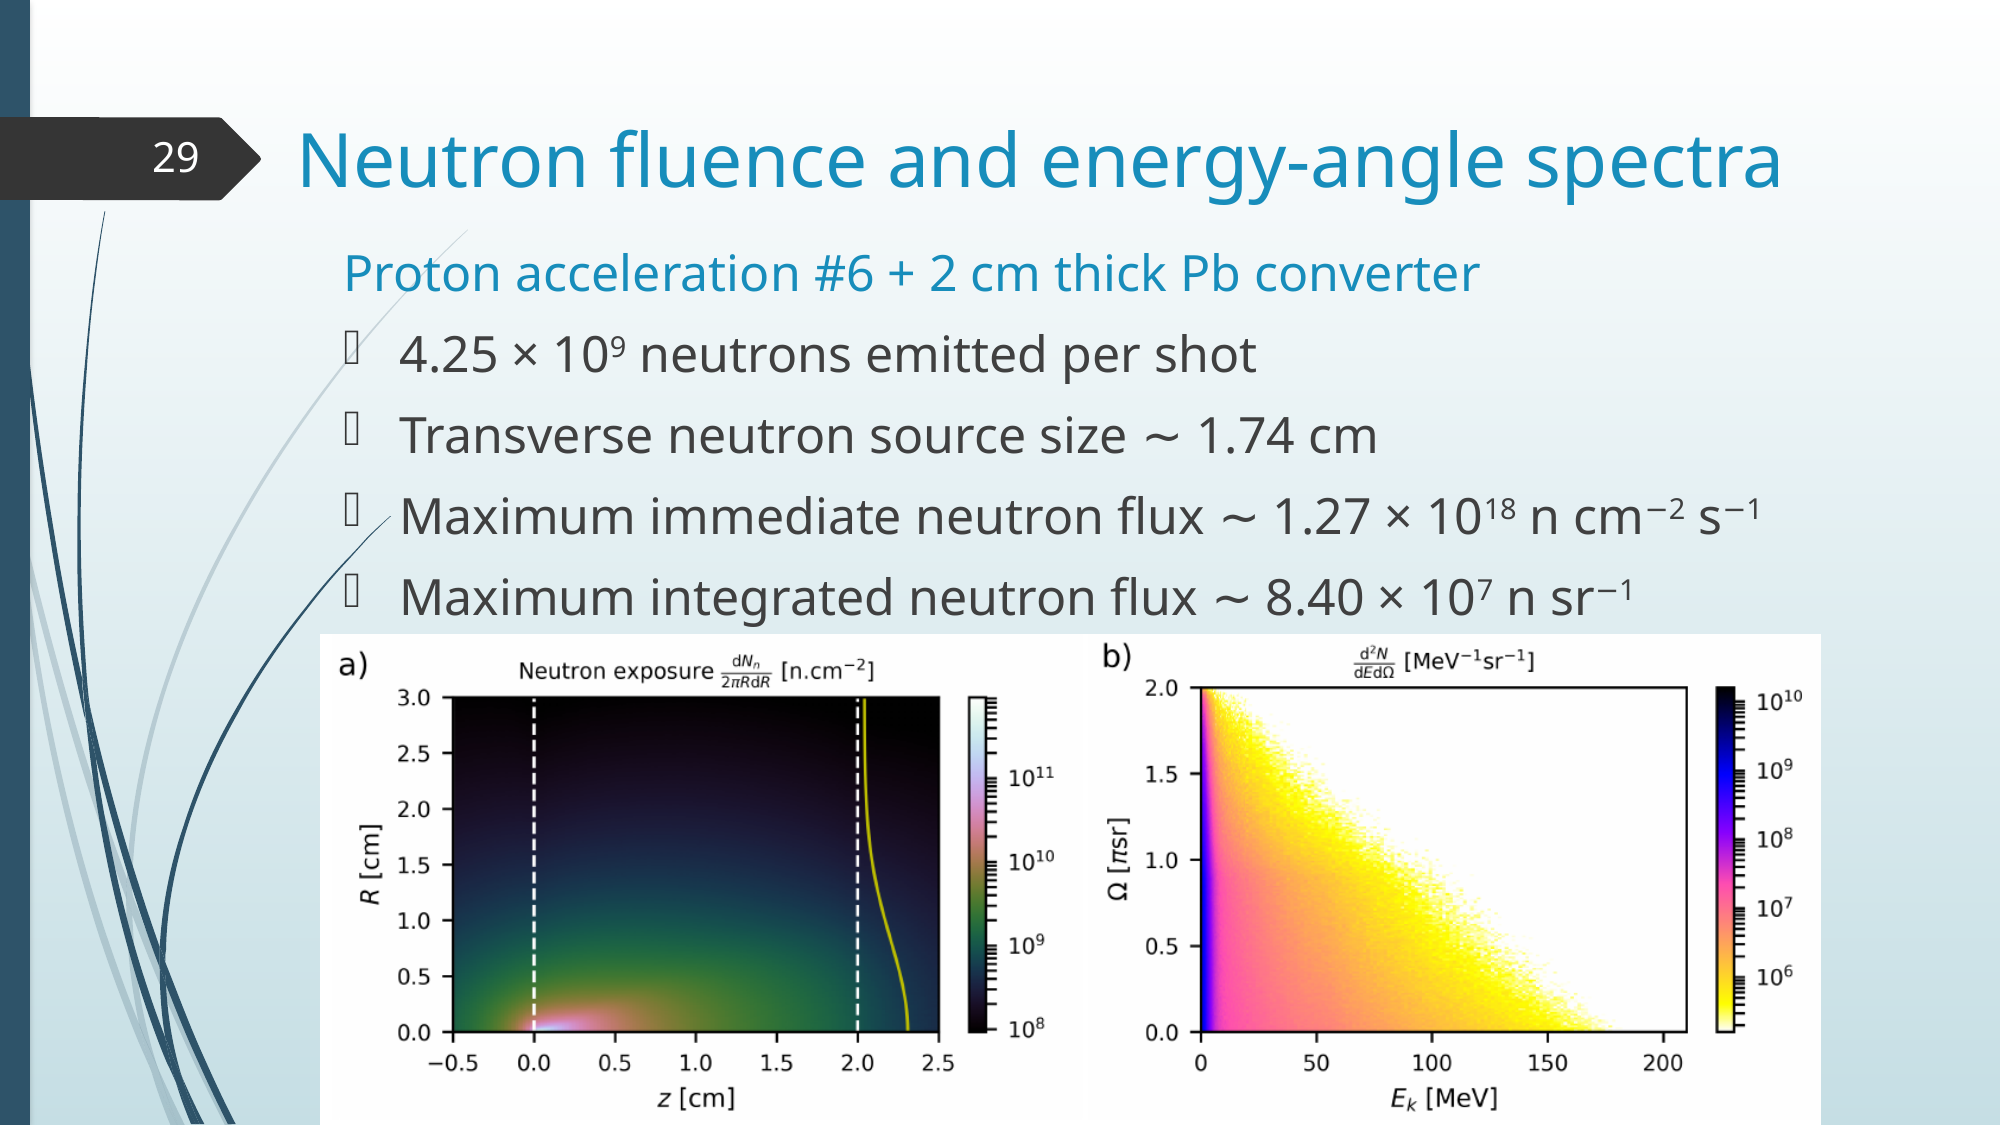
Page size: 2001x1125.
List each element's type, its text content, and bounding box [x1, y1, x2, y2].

list Proton acceleration #6 + 2 cm thick Pb converter 4.25 × 109 neutrons emitted per shot Transverse neutron source size ∼ 1.74 cm Maximum immediate neutron flux ∼ 1.27 × 1018 n cm−2 s−1 Maximum integrated neutron flux ∼ 8.40 × 107 n sr−1 [328, 234, 1902, 854]
slide_number 29 [87, 129, 216, 190]
picture [319, 634, 1821, 1125]
title Neutron fluence and energy-angle spectra [281, 105, 1888, 316]
